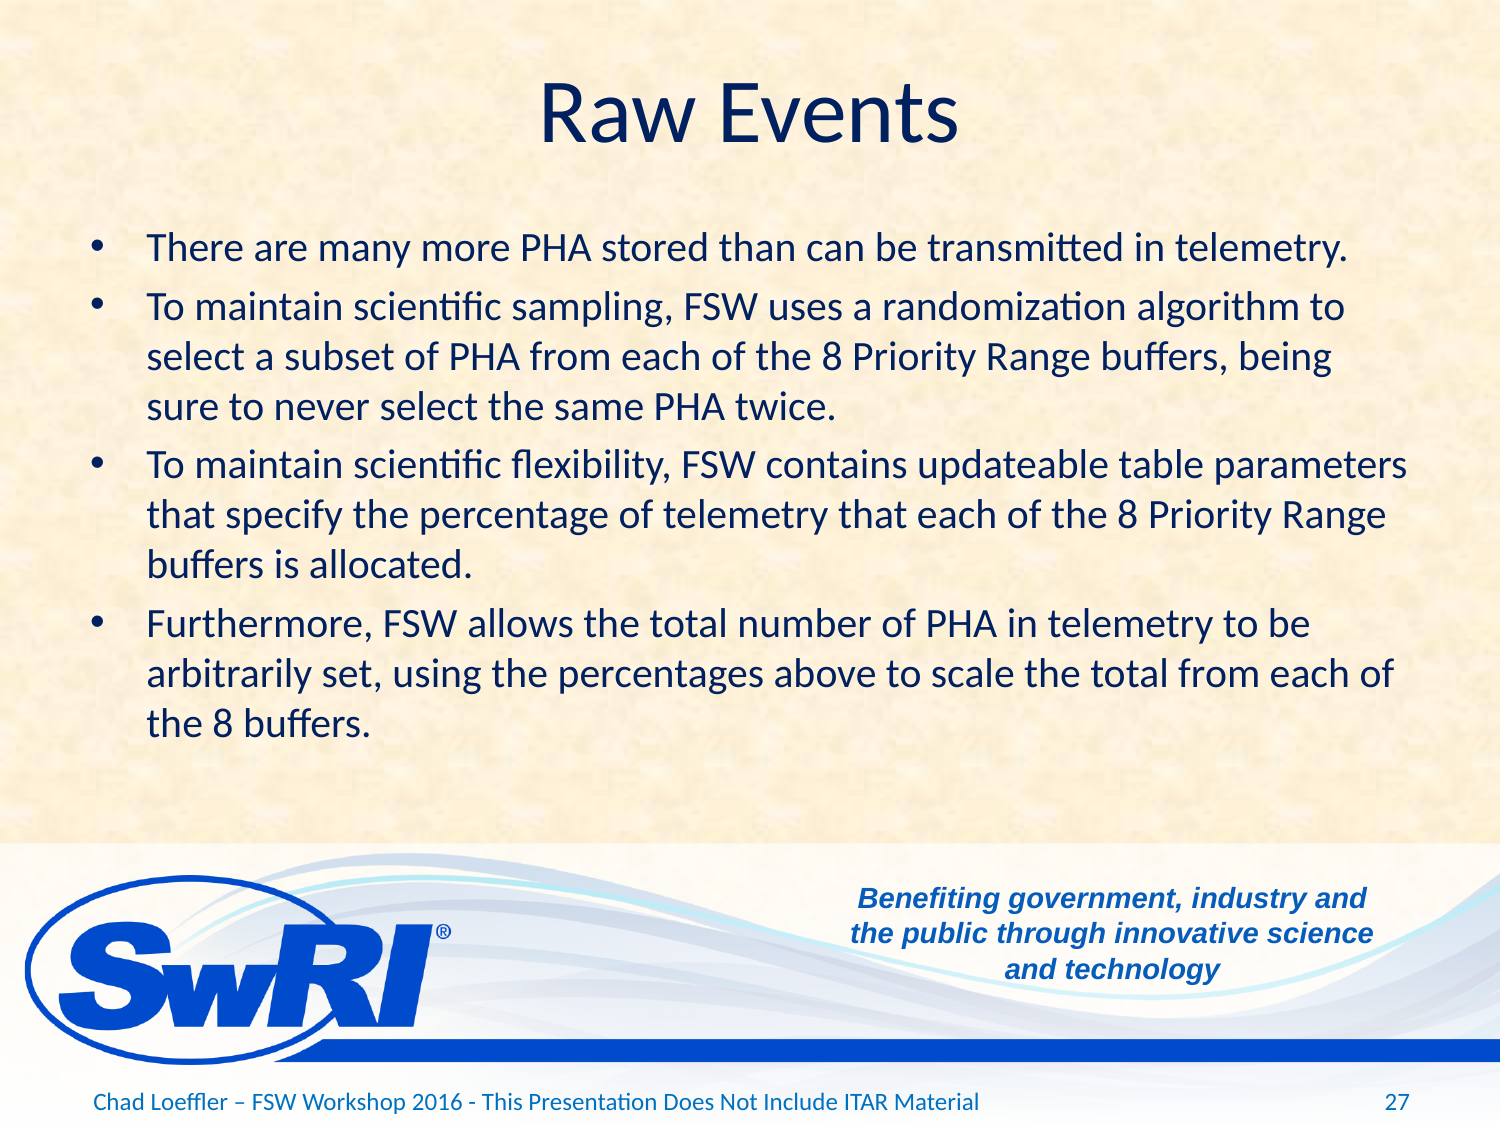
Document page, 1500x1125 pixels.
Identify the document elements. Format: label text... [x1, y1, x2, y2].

picture [0, 0, 1500, 843]
slide_number 27 [1074, 1074, 1425, 1125]
title Raw Events [75, 24, 1425, 188]
picture [24, 875, 1500, 1065]
list There are many more PHA stored than can be transmitted in telemetry. To maintain scientific sampling, FSW uses a randomization algorithm to select a subset of PHA from each of the 8 Priority Range buffers, being sure to never select the same PHA twice. To maintain scientific flexibility, FSW contains updateable table parameters that specify the percentage of telemetry that each of the 8 Priority Range buffers is allocated. Furthermore, FSW allows the total number of PHA in telemetry to be arbitrarily set, using the percentages above to scale the total from each of the 8 buffers. [75, 212, 1425, 1005]
footer Chad Loeffler – FSW Workshop 2016 - This Presentation Does Not Include ITAR Material [37, 1074, 1038, 1125]
